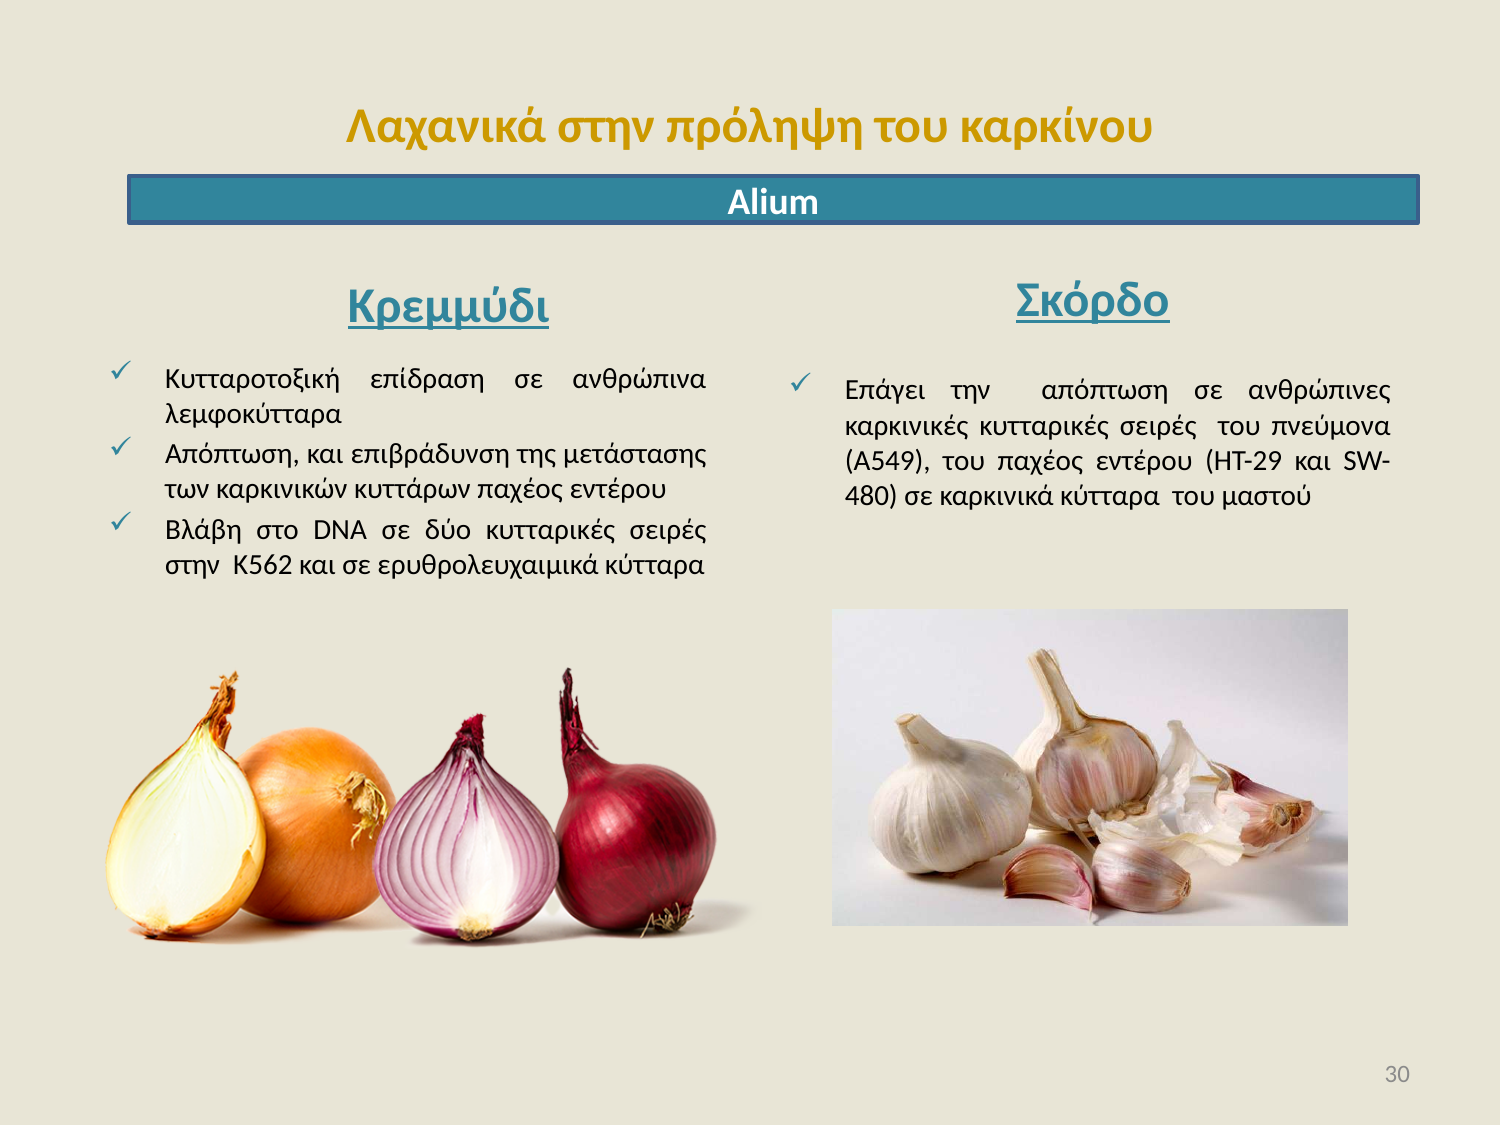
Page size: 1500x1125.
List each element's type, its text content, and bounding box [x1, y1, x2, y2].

list Κρεμμύδι [117, 257, 781, 340]
text_box Alium [127, 174, 1420, 225]
list Επάγει την απόπτωση σε ανθρώπινες καρκινικές κυτταρικές σειρές του πνεύμονα (A549), του παχέος εντέρου (ΗΤ-29 και SW-480) σε καρκινικά κύτταρα του μαστού [773, 363, 1406, 616]
picture [105, 667, 762, 950]
list Σκόρδο [781, 257, 1425, 335]
title Λαχανικά στην πρόληψη του καρκίνου [75, 45, 1425, 200]
picture [831, 609, 1348, 926]
slide_number 30 [1074, 1042, 1425, 1103]
list Κυτταροτοξική επίδραση σε ανθρώπινα λεμφοκύτταρα Απόπτωση, και επιβράδυνση της μετάστασης των καρκινικών κυττάρων παχέος εντέρου Bλάβη στο DNA σε δύο κυτταρικές σειρές στην K562 και σε ερυθρολευχαιμικά κύτταρα [93, 351, 722, 733]
